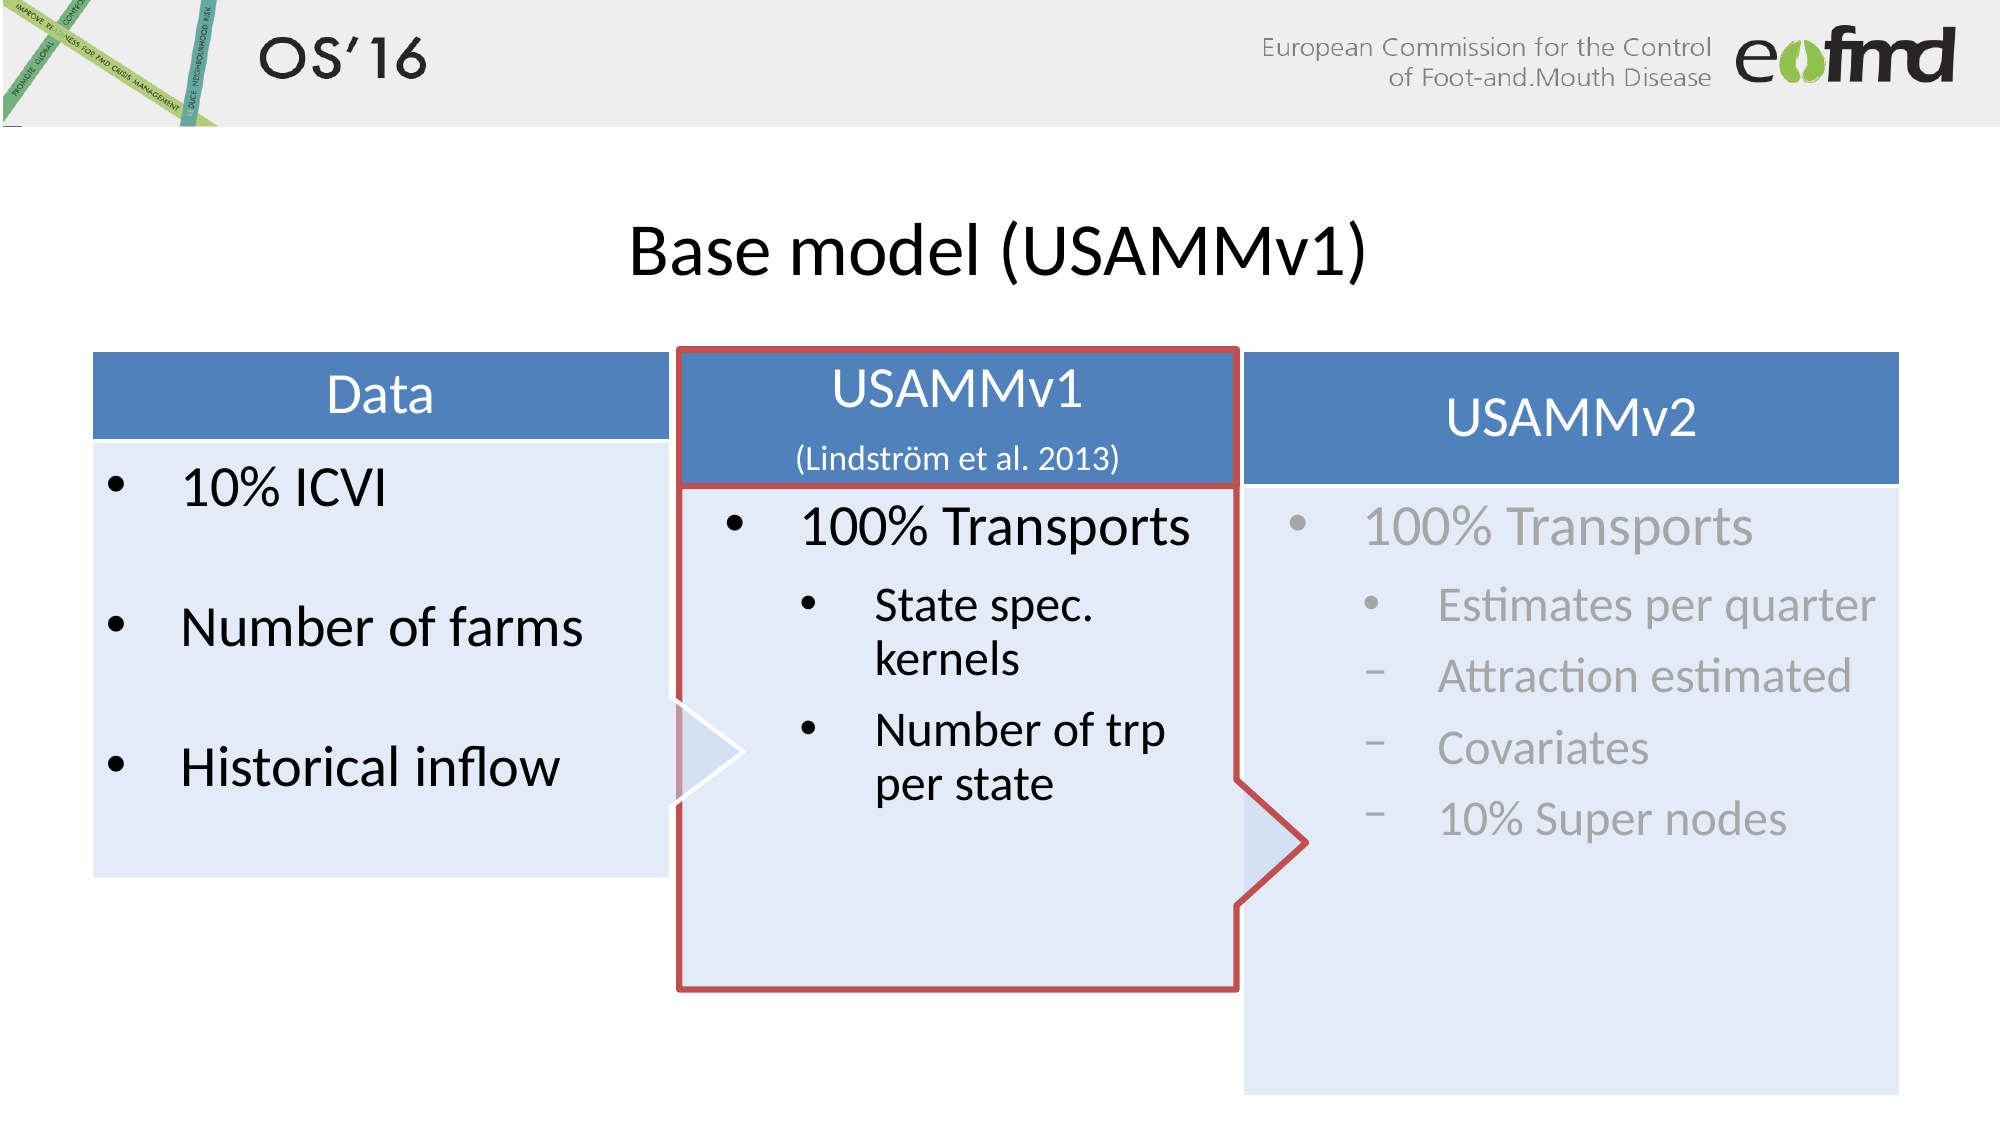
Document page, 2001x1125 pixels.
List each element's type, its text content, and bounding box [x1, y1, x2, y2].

text_box 100% Transports State spec. kernels Number of trp per state [677, 488, 1309, 992]
text_box USAMMv2 [1240, 347, 1903, 488]
title Base model (USAMMv1) [99, 151, 1900, 340]
text_box Data [89, 347, 673, 443]
picture [3, 0, 2000, 127]
text_box 10% ICVI Number of farms Historical inflow [88, 440, 746, 882]
text_box 100% Transports Estimates per quarter Attraction estimated Covariates 10% Super nodes [1240, 488, 1903, 1099]
text_box USAMMv1 (Lindström et al. 2013) [677, 347, 1239, 488]
